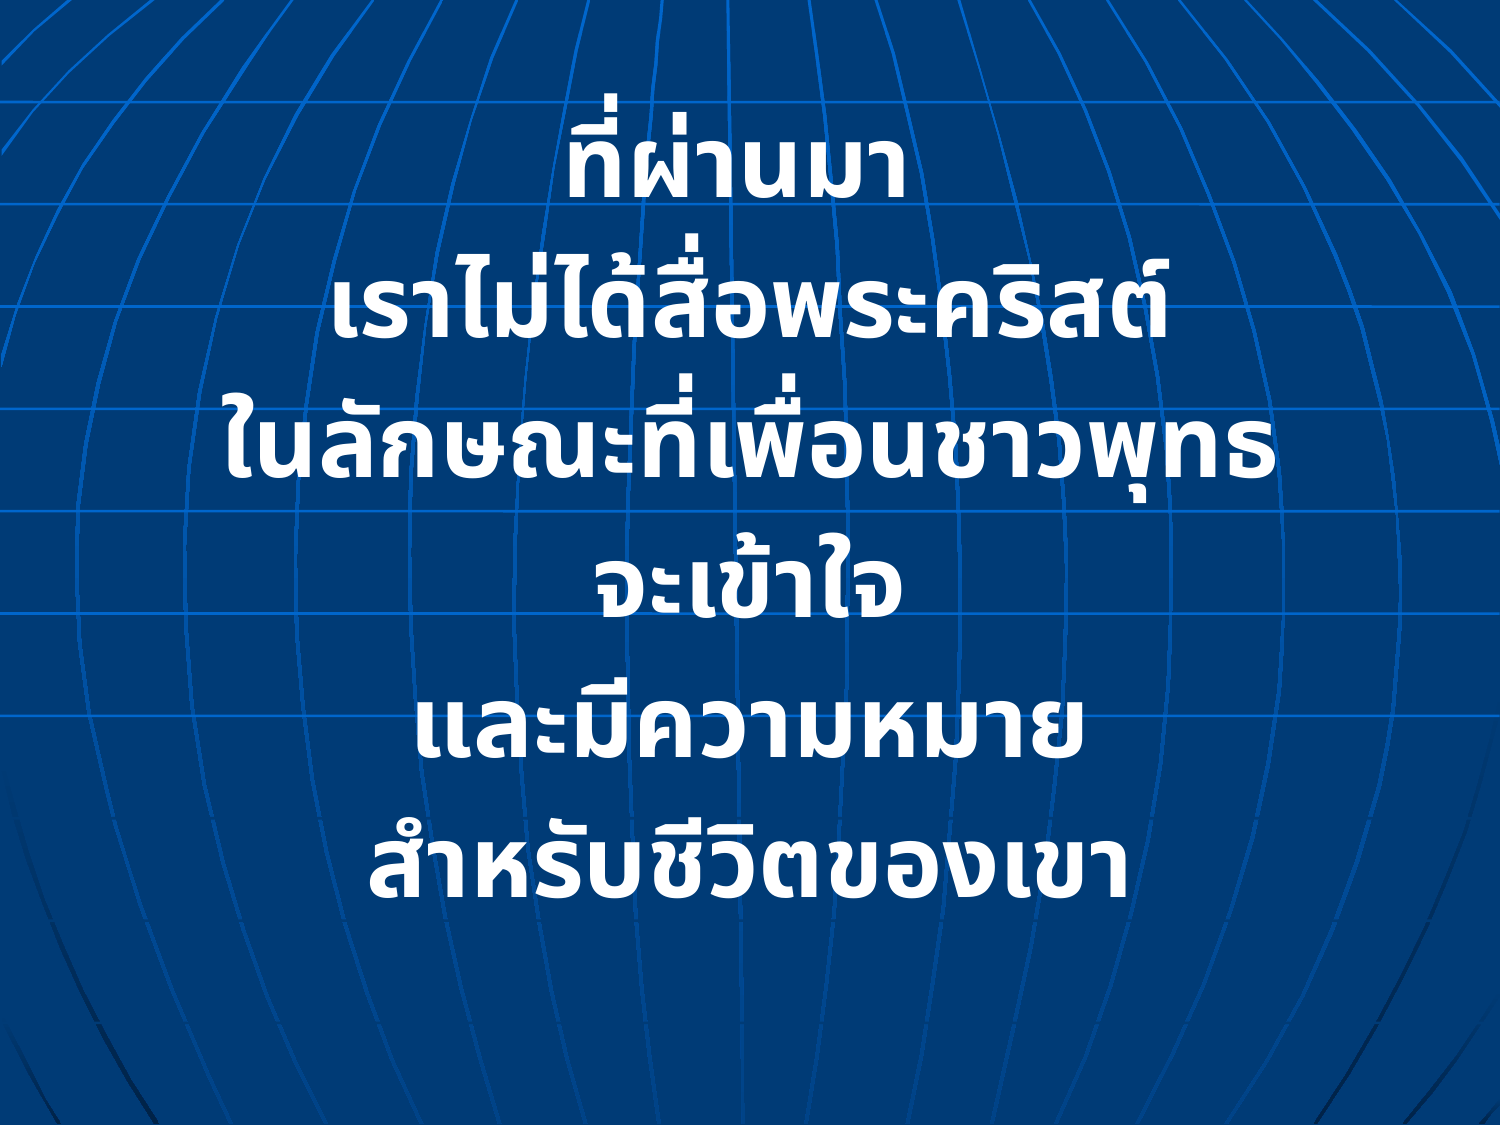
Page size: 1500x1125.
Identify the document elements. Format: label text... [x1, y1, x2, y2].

list ที่ผ่านมา เราไม่ได้สื่อพระคริสต์ ในลักษณะที่เพื่อนชาวพุทธ จะเข้าใจ และมีความหมาย สำหรับชีวิตของเขา [0, 0, 1500, 1125]
